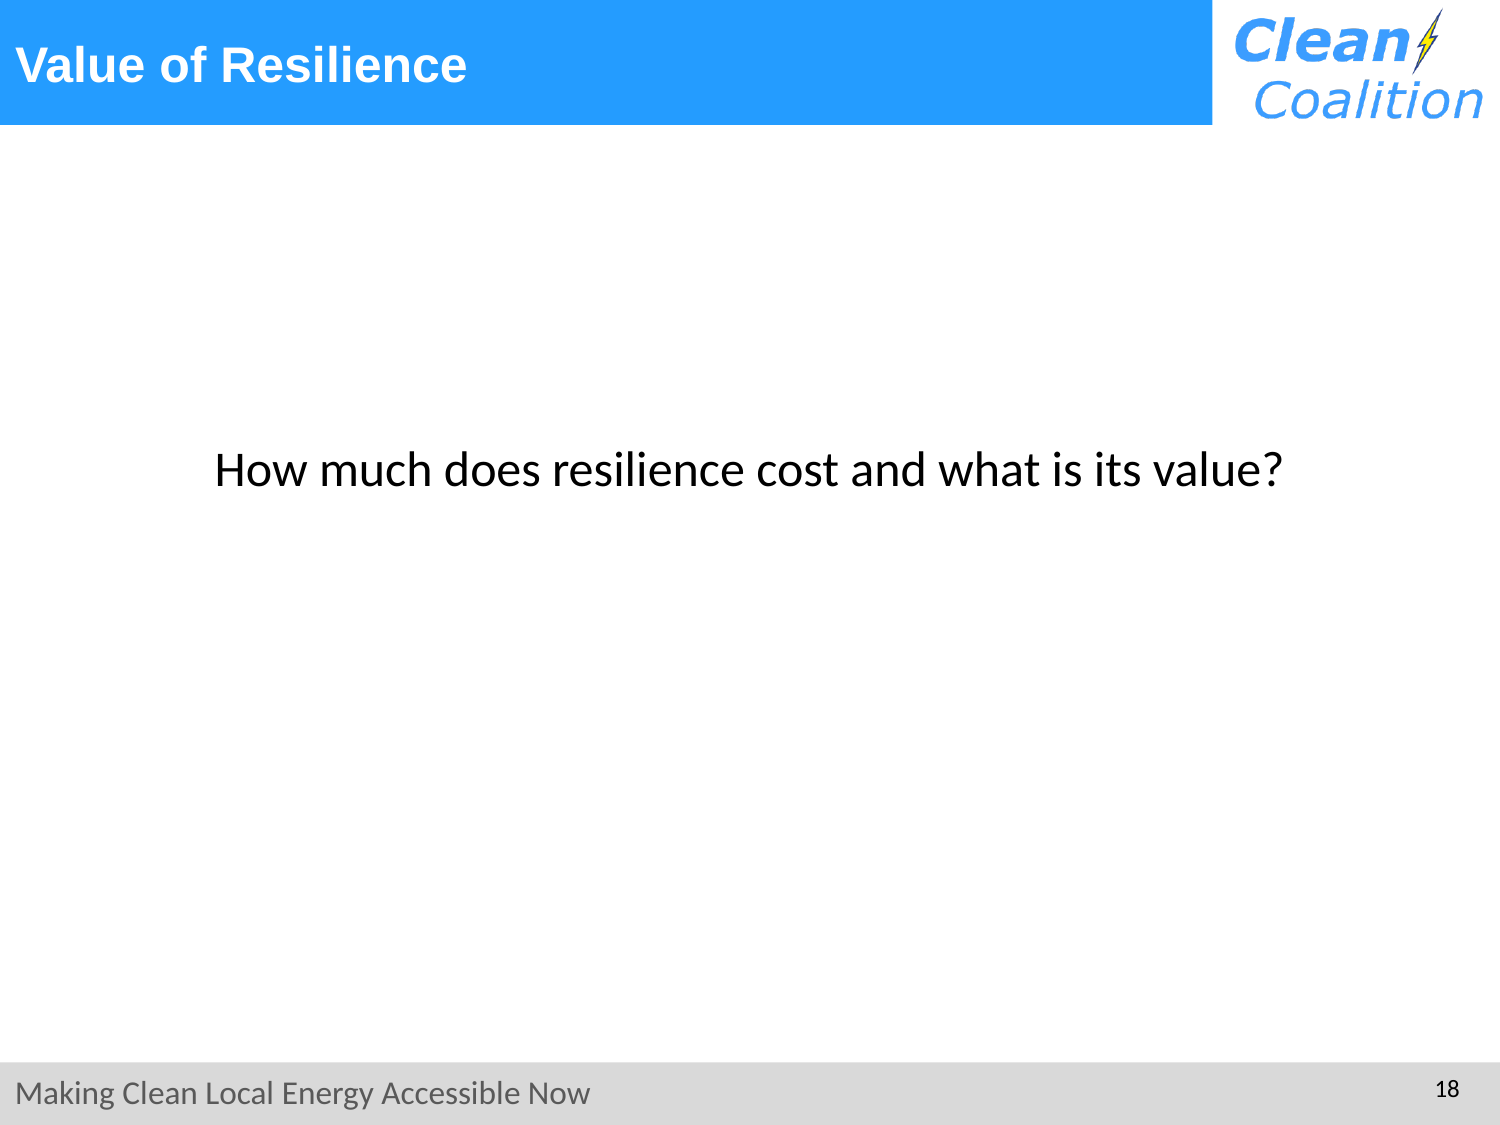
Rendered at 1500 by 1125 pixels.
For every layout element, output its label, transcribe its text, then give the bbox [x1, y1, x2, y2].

text_box How much does resilience cost and what is its value? [199, 429, 1301, 504]
title Value of Resilience [0, 0, 1200, 125]
